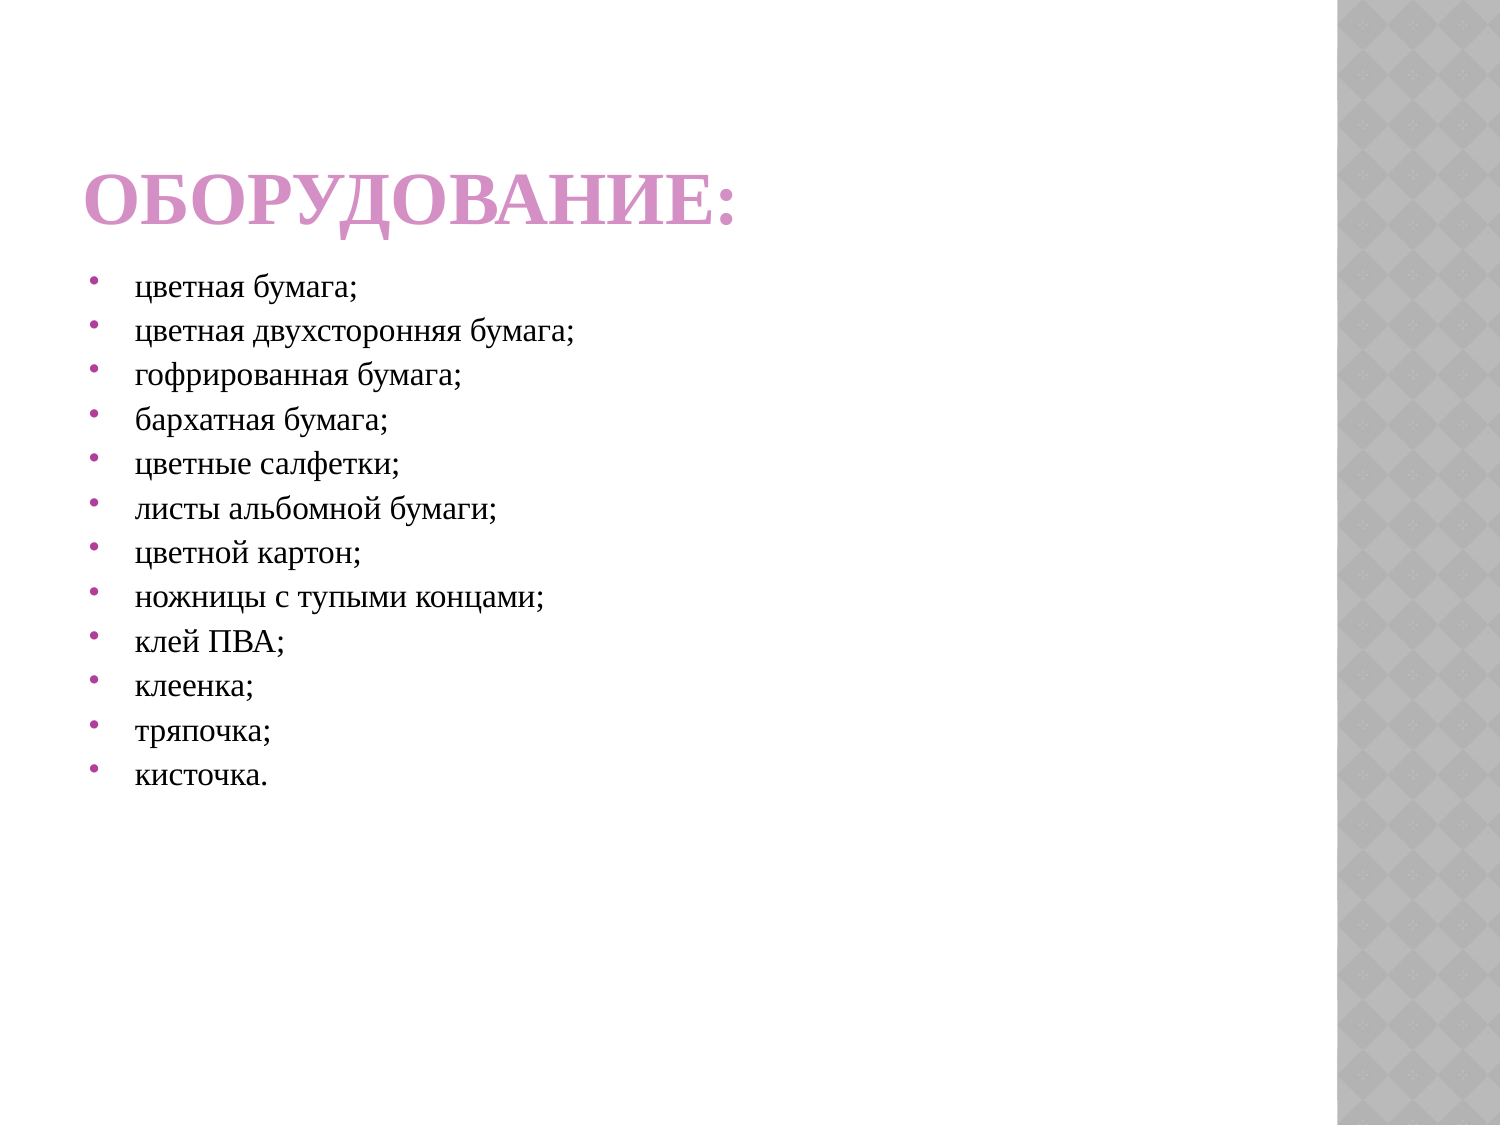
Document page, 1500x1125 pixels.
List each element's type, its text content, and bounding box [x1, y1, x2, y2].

list цветная бумага; цветная двухсторонняя бумага; гофрированная бумага; бархатная бумага; цветные салфетки; листы альбомной бумаги; цветной картон; ножницы с тупыми концами; клей ПВА; клеенка; тряпочка; кисточка. [75, 264, 1263, 1060]
title Оборудование: [75, 52, 1263, 240]
